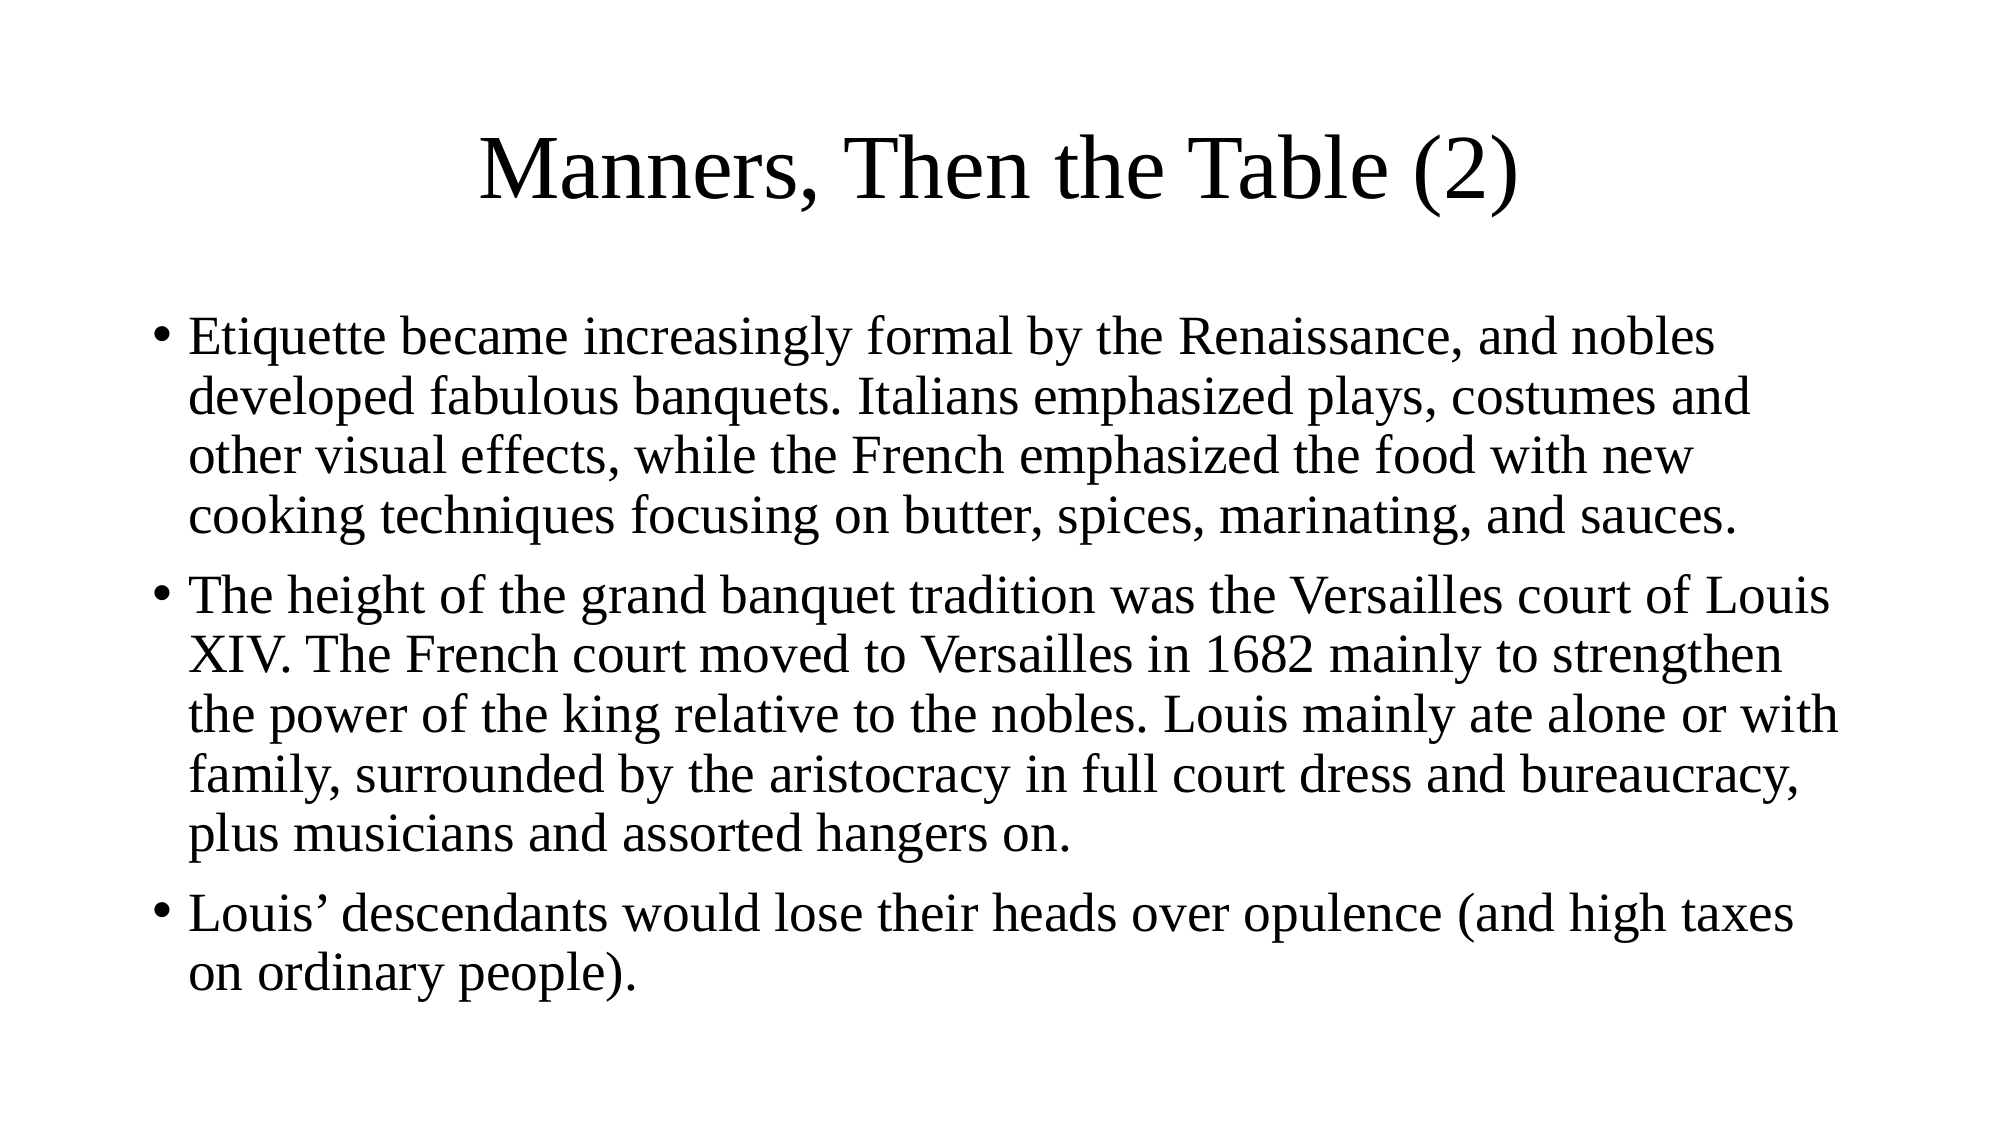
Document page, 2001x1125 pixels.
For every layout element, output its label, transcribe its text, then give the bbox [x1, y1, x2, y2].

list Etiquette became increasingly formal by the Renaissance, and nobles developed fabulous banquets. Italians emphasized plays, costumes and other visual effects, while the French emphasized the food with new cooking techniques focusing on butter, spices, marinating, and sauces. The height of the grand banquet tradition was the Versailles court of Louis XIV. The French court moved to Versailles in 1682 mainly to strengthen the power of the king relative to the nobles. Louis mainly ate alone or with family, surrounded by the aristocracy in full court dress and bureaucracy, plus musicians and assorted hangers on. Louis’ descendants would lose their heads over opulence (and high taxes on ordinary people). [137, 299, 1863, 1014]
title Manners, Then the Table (2) [137, 59, 1863, 278]
